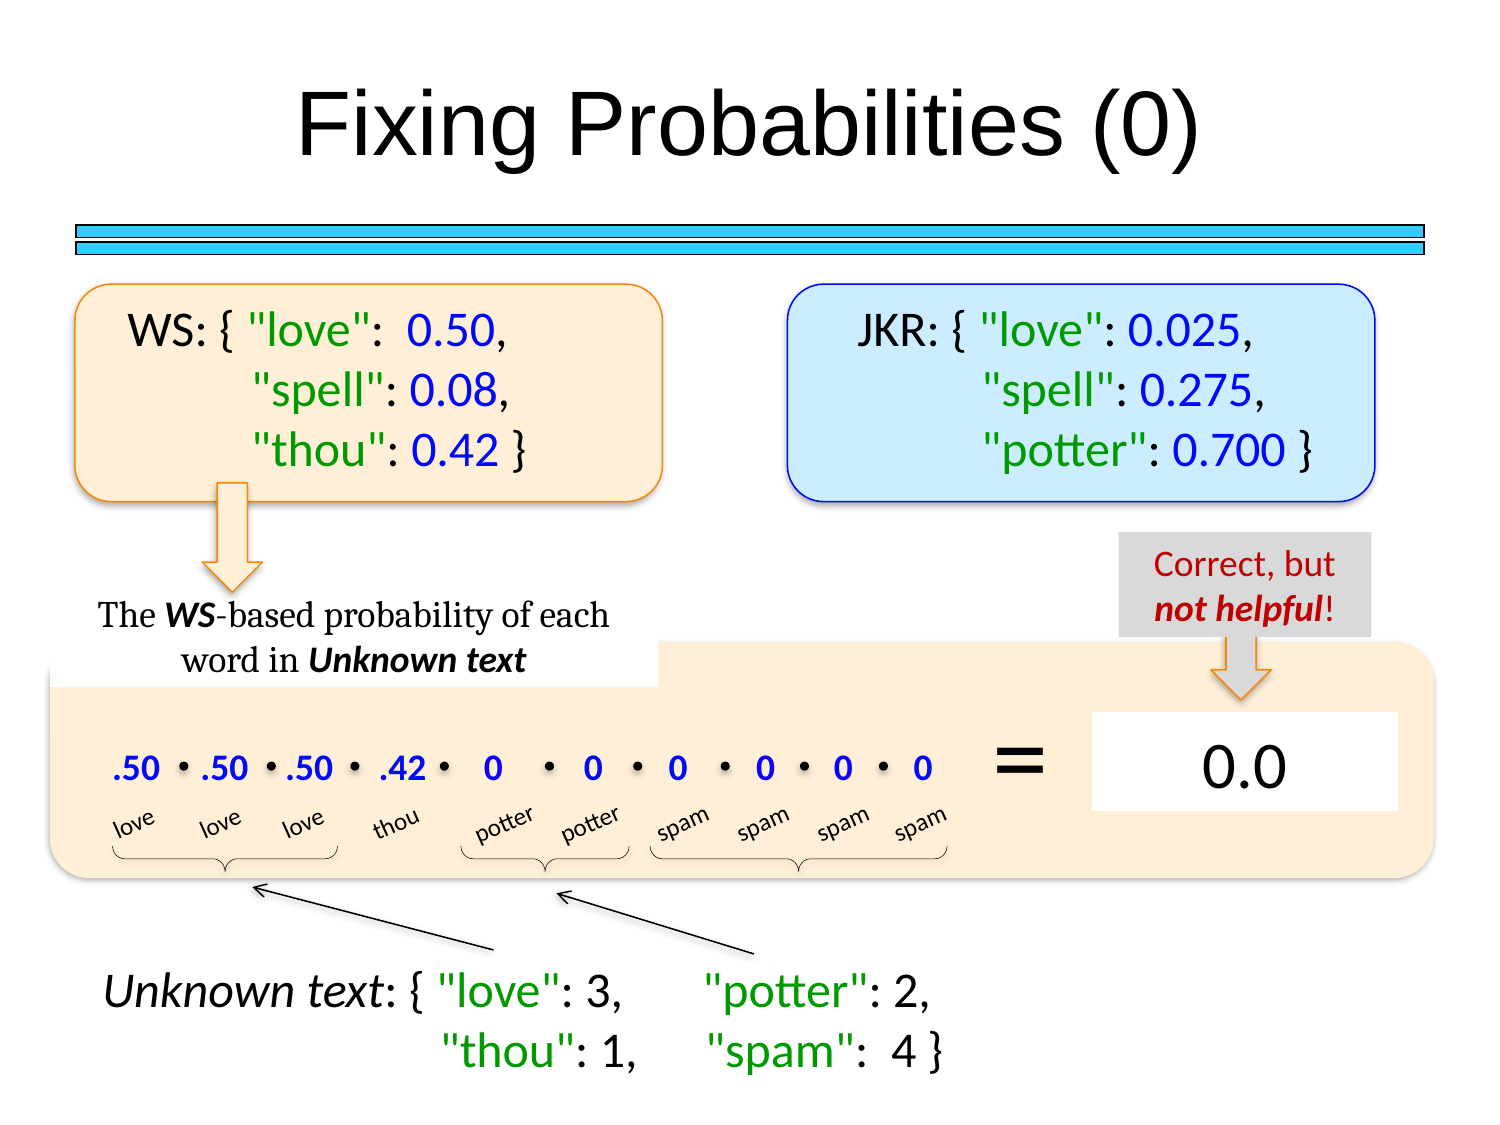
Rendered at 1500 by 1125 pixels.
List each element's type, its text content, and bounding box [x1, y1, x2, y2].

text_box .50 [185, 735, 264, 796]
text_box .50 [270, 735, 349, 796]
text_box spam [871, 784, 968, 843]
text_box [350, 761, 360, 771]
text_box [266, 761, 270, 771]
text_box love [177, 796, 262, 843]
text_box spam [714, 784, 805, 843]
text_box 0 [898, 735, 948, 796]
title Fixing Probabilities (0) [112, 24, 1388, 213]
text_box potter [538, 782, 638, 843]
text_box thou [350, 796, 440, 859]
text_box love [260, 796, 345, 843]
text_box = [976, 676, 1065, 826]
text_box JKR: { "love": 0.025, "spell": 0.275, "potter": 0.700 } [842, 288, 1393, 484]
text_box Correct, but not helpful! [1118, 532, 1372, 637]
text_box 0 [741, 735, 790, 796]
text_box .50 [97, 735, 175, 796]
text_box [442, 761, 449, 771]
text_box 0 [653, 735, 703, 796]
text_box [786, 283, 1371, 503]
text_box 0 [569, 735, 618, 796]
text_box [179, 761, 185, 771]
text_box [251, 886, 494, 951]
text_box [647, 845, 950, 874]
text_box [544, 761, 554, 771]
text_box [720, 761, 730, 771]
text_box 0.0 [1093, 714, 1397, 809]
text_box WS: { "love": 0.50, "spell": 0.08, "thou": 0.42 } [112, 288, 575, 484]
text_box [633, 761, 643, 771]
text_box spam [794, 784, 884, 843]
text_box love [91, 796, 176, 850]
text_box [201, 482, 264, 593]
text_box [458, 845, 632, 874]
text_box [556, 893, 755, 955]
text_box spam [634, 784, 725, 846]
text_box [110, 845, 340, 874]
text_box [799, 761, 809, 771]
text_box [878, 761, 888, 771]
text_box 0 [469, 735, 518, 796]
text_box [74, 283, 664, 503]
text_box .42 [363, 735, 442, 796]
text_box Unknown text: { "love": 3, "potter": 2, "thou": 1, "spam": 4 } [87, 949, 1013, 1085]
text_box 0 [819, 735, 868, 796]
text_box potter [452, 782, 552, 844]
text_box The WS-based probability of each word in Unknown text [49, 582, 659, 687]
text_box [49, 641, 1435, 879]
text_box [1210, 637, 1272, 701]
